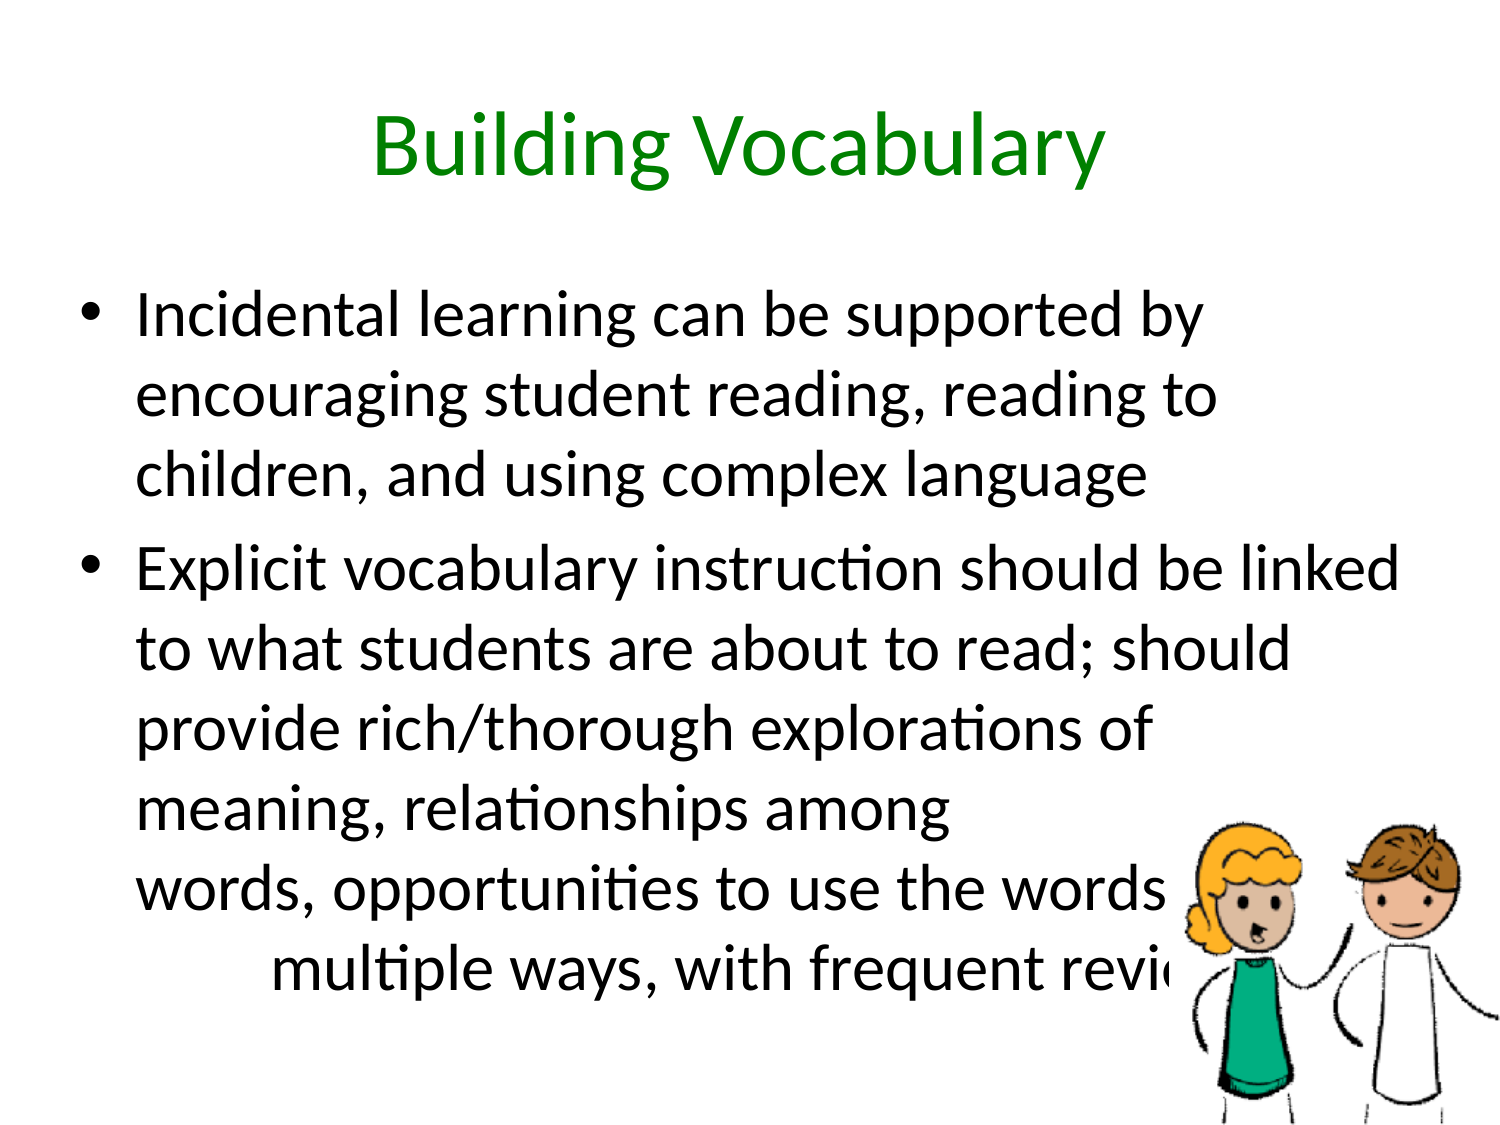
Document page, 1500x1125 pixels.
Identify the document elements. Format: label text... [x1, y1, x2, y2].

picture [1169, 794, 1500, 1125]
title Building Vocabulary [75, 45, 1425, 233]
list Incidental learning can be supported by encouraging student reading, reading to children, and using complex language Explicit vocabulary instruction should be linked to what students are about to read; should provide rich/thorough explorations of meaning, relationships among words, opportunities to use the words in multiple ways, with frequent review [64, 262, 1425, 1042]
